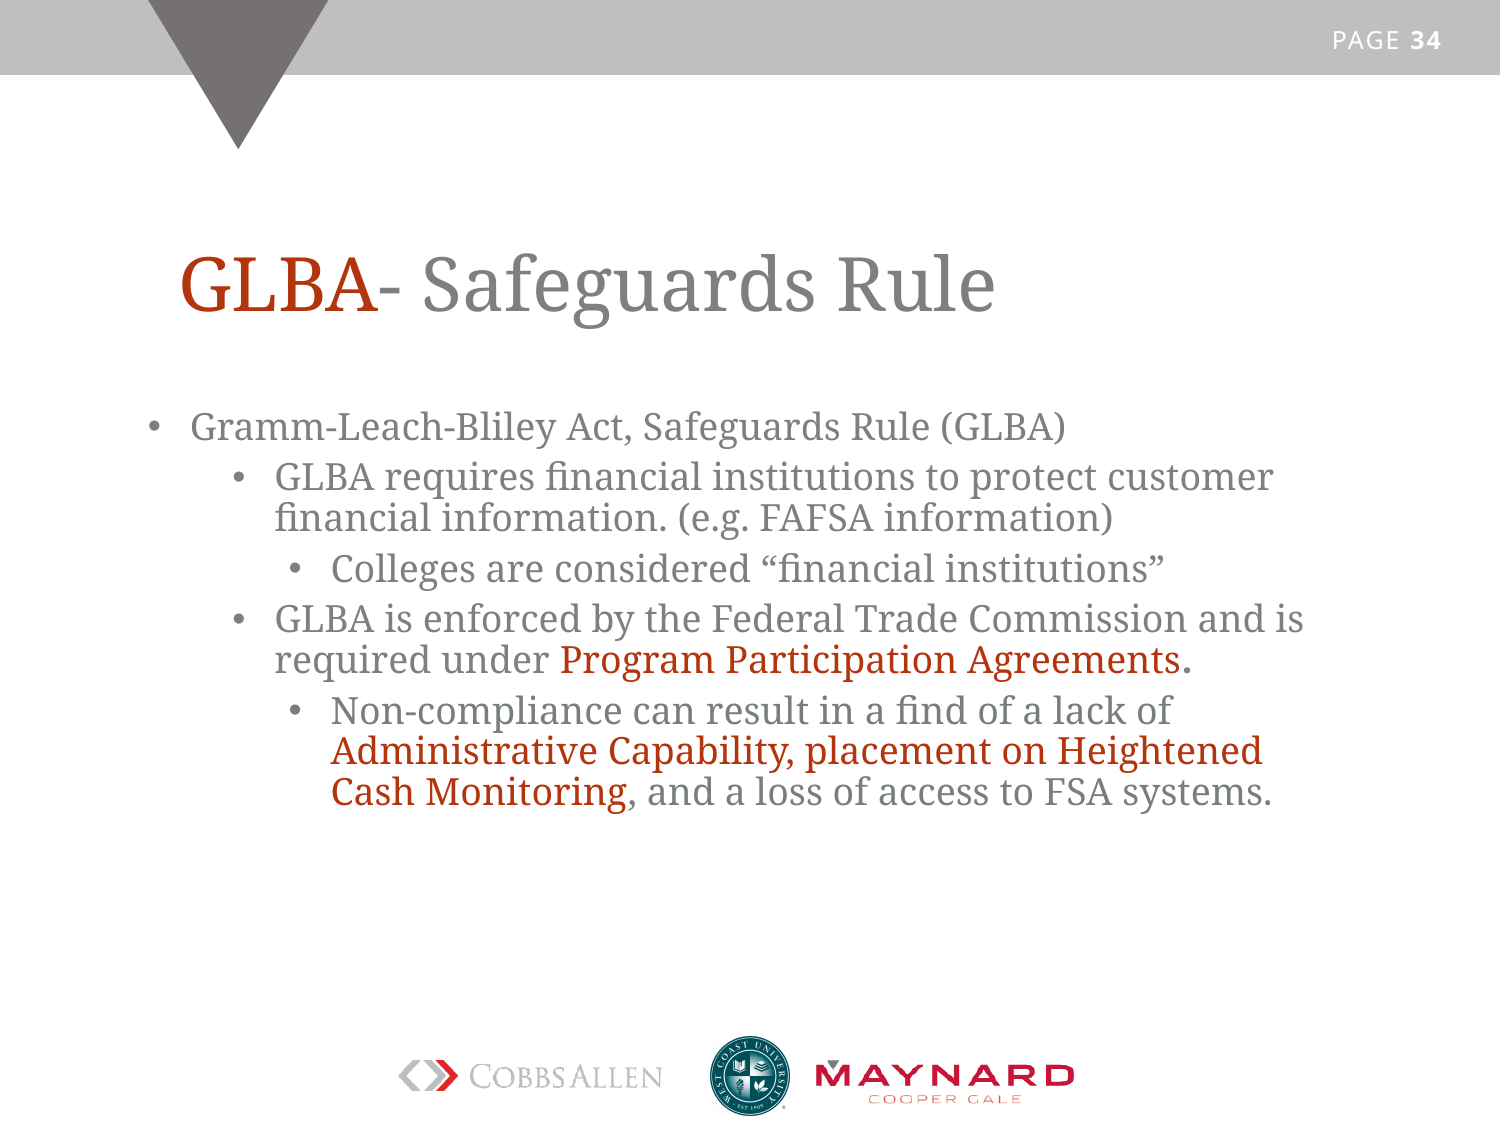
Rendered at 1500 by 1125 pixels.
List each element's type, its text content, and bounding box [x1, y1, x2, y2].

picture [710, 1036, 790, 1116]
picture [816, 1060, 1074, 1104]
list Gramm-Leach-Bliley Act, Safeguards Rule (GLBA) GLBA requires financial institutions to protect customer financial information. (e.g. FAFSA information) Colleges are considered “financial institutions” GLBA is enforced by the Federal Trade Commission and is required under Program Participation Agreements. Non-compliance can result in a find of a lack of Administrative Capability, placement on Heightened Cash Monitoring, and a loss of access to FSA systems. [132, 395, 1338, 1021]
picture [398, 1060, 662, 1091]
title GLBA- Safeguards Rule [178, 246, 1378, 329]
